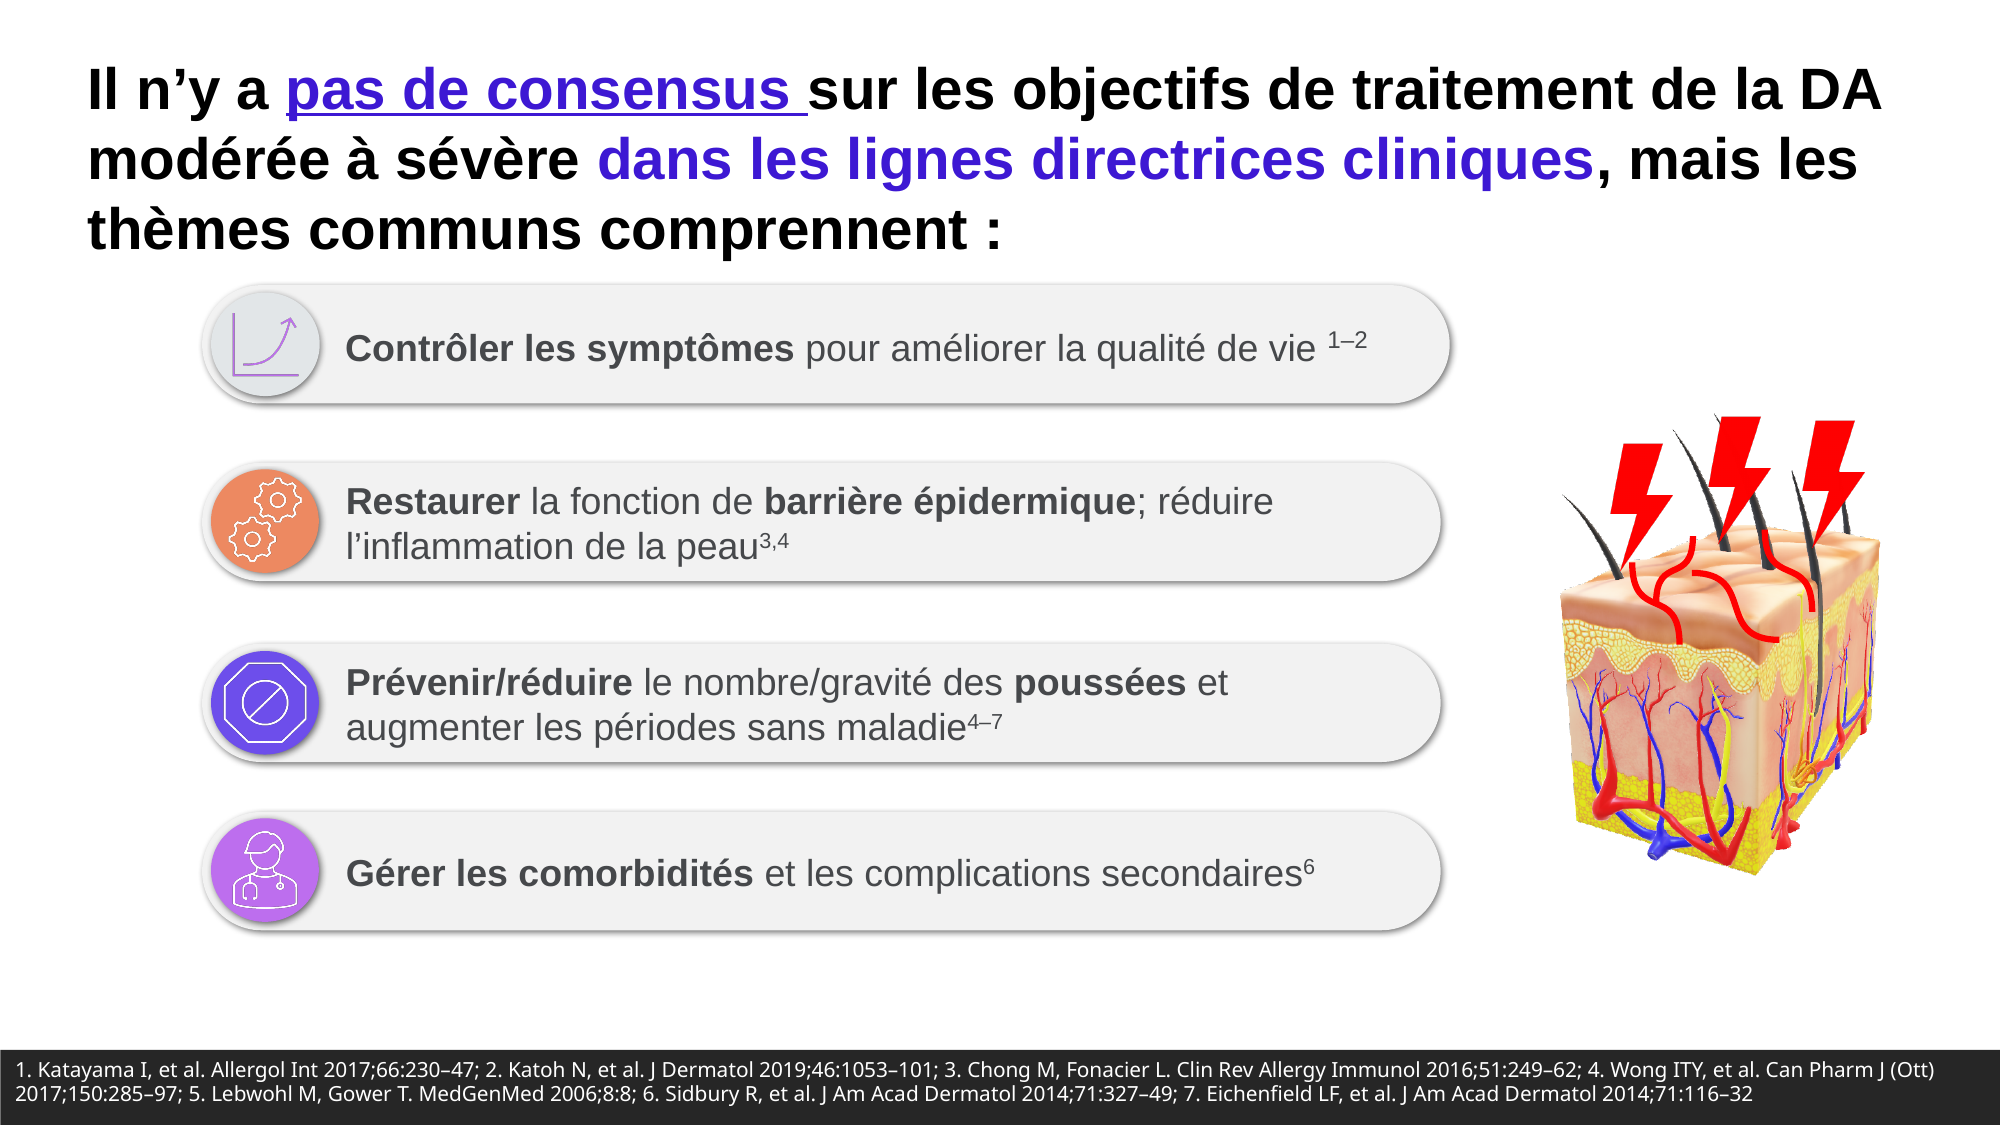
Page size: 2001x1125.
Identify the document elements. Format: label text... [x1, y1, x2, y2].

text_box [1746, 565, 1831, 595]
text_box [1614, 592, 1688, 628]
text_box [1691, 572, 1780, 641]
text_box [202, 812, 1441, 930]
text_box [202, 644, 1441, 762]
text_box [202, 285, 1450, 403]
text_box 1. Katayama I, et al. Allergol Int 2017;66:230–47; 2. Katoh N, et al. J Dermatol 2019;46:1053–101; 3. Chong M, Fonacier L. Clin Rev Allergy Immunol 2016;51:249–62; 4. Wong ITY, et al. Can Pharm J (Ott) 2017;150:285–97; 5. Lebwohl M, Gower T. MedGenMed 2006;8:8; 6. Sidbury R, et al. J Am Acad Dermatol 2014;71:327–49; 7. Eichenfield LF, et al. J Am Acad Dermatol 2014;71:116–32 [0, 1000, 2000, 1125]
text_box Il n’y a pas de consensus sur les objectifs de traitement de la DA modérée à sévère dans les lignes directrices cliniques, mais les thèmes communs comprennent : [73, 43, 1927, 125]
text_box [202, 463, 1441, 581]
picture [1553, 315, 1929, 882]
